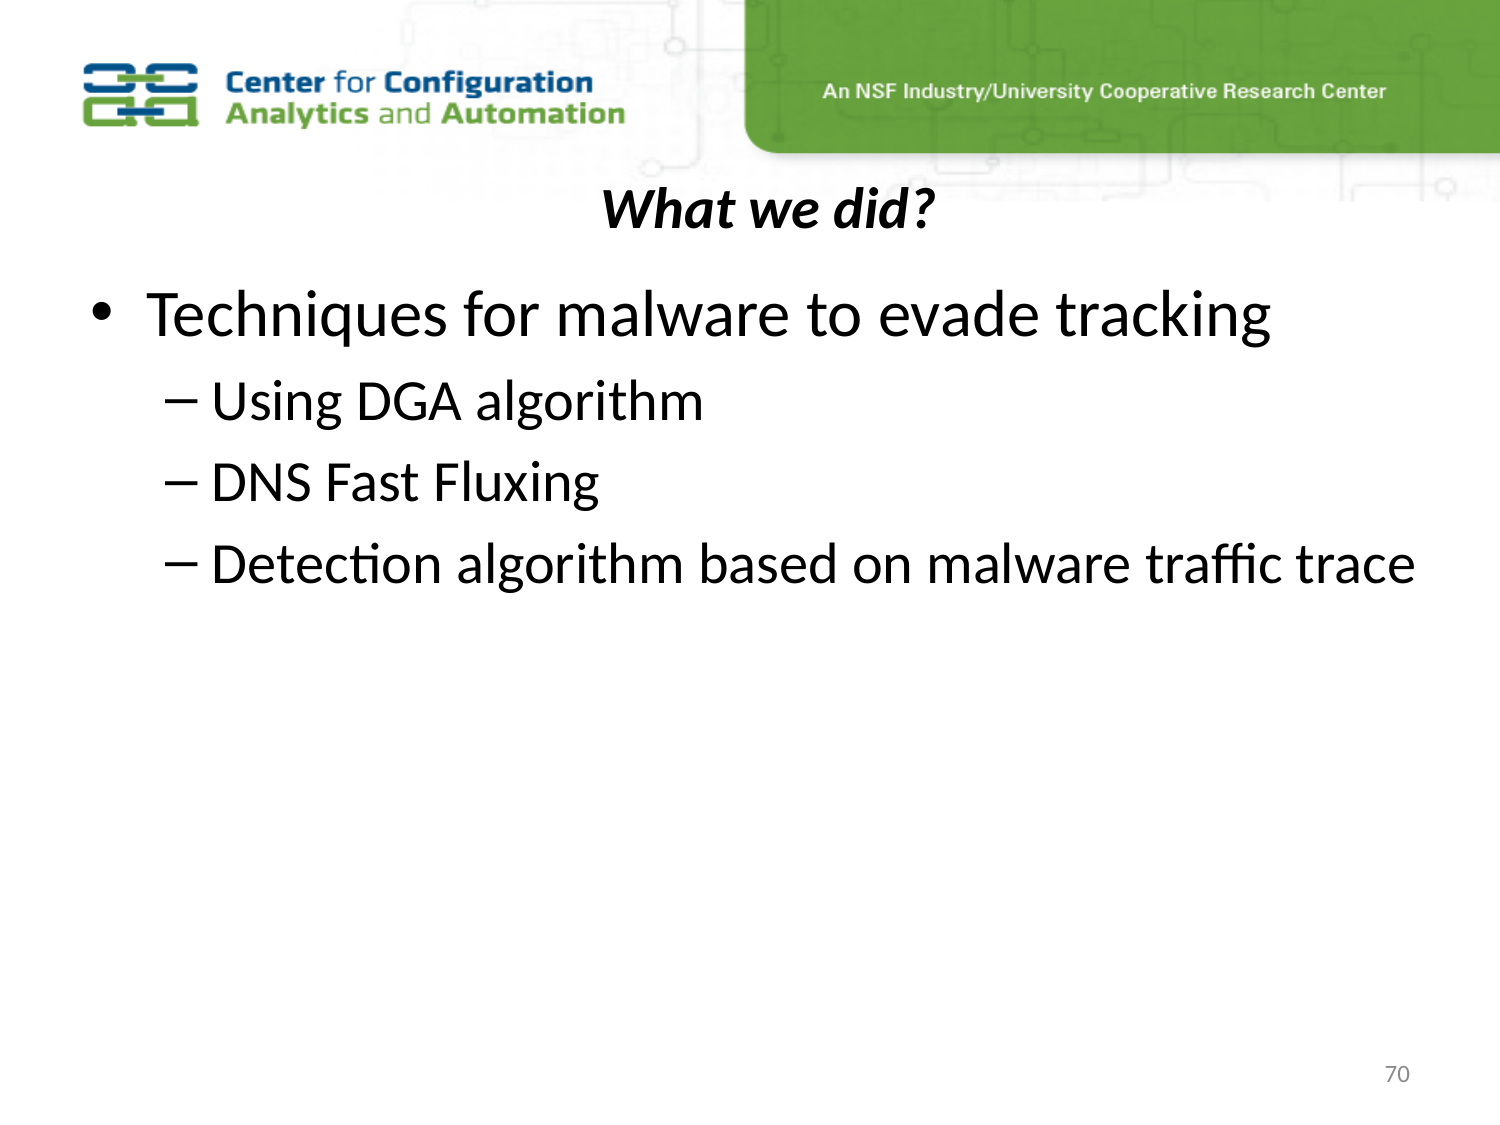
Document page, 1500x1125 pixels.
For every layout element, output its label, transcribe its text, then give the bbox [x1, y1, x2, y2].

slide_number 70 [1074, 1042, 1425, 1103]
list Techniques for malware to evade tracking Using DGA algorithm DNS Fast Fluxing Detection algorithm based on malware traffic trace [75, 262, 1450, 1005]
picture [4, 0, 1500, 203]
title What we did? [75, 162, 1463, 233]
